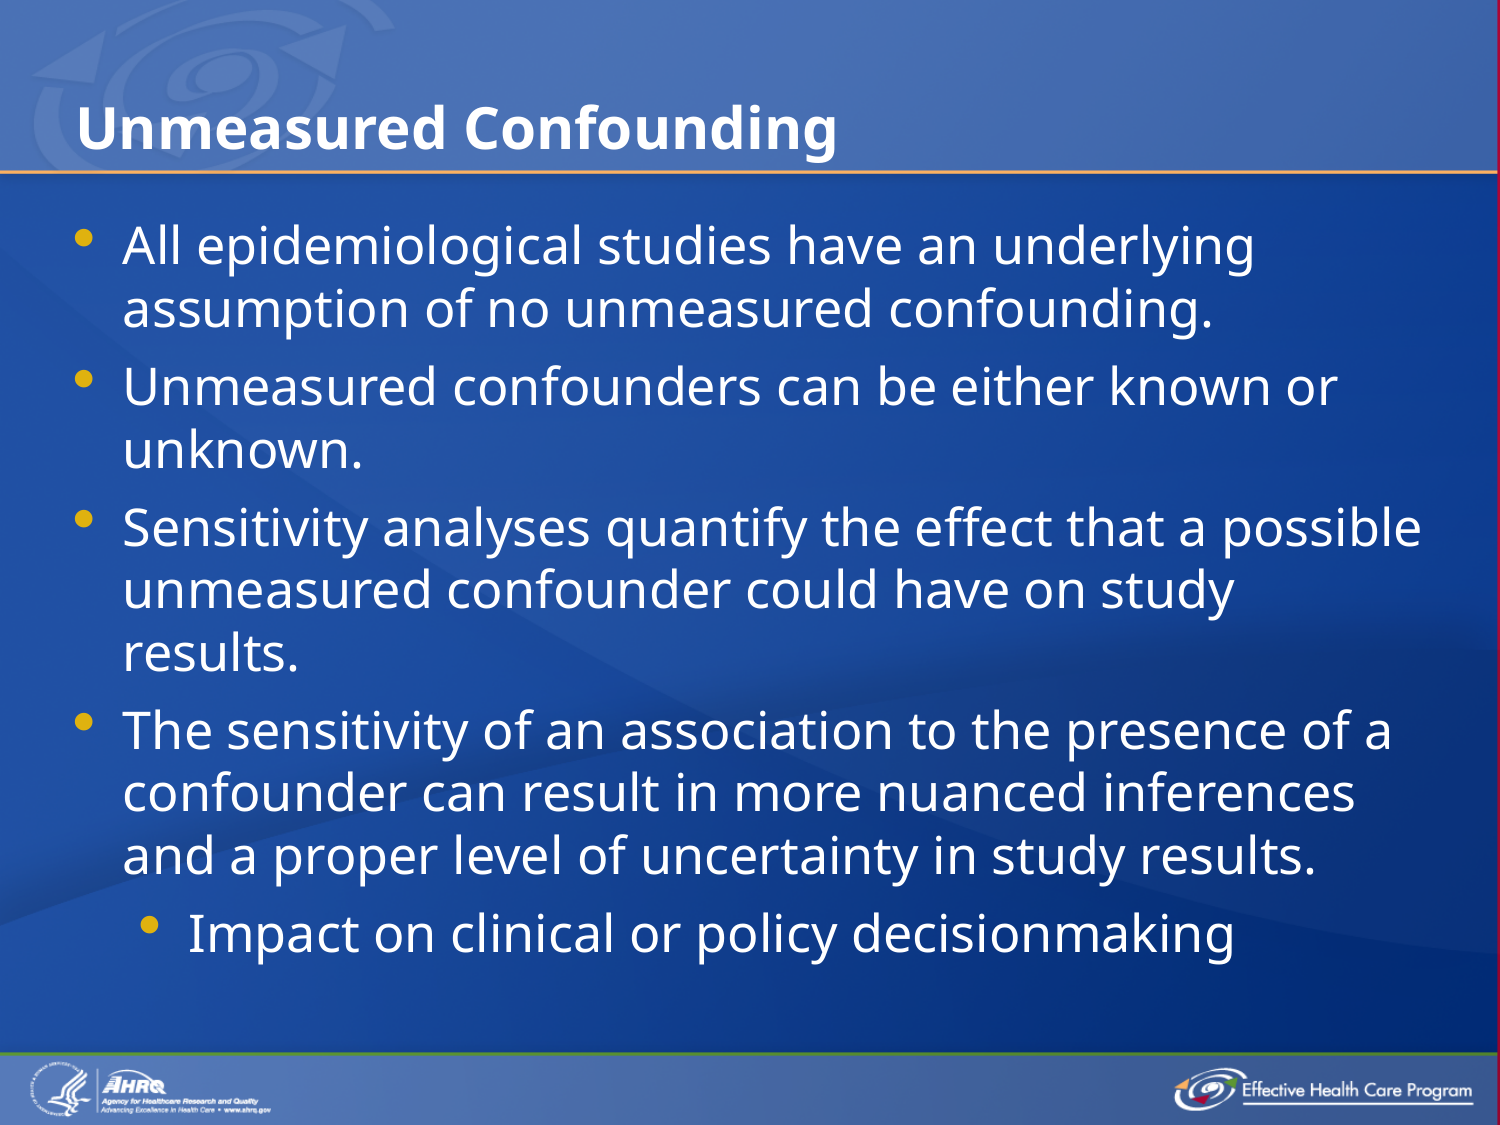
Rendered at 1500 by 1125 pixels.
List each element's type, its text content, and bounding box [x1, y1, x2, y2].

picture [0, 0, 1500, 1125]
list All epidemiological studies have an underlying assumption of no unmeasured confounding. Unmeasured confounders can be either known or unknown. Sensitivity analyses quantify the effect that a possible unmeasured confounder could have on study results. The sensitivity of an association to the presence of a confounder can result in more nuanced inferences and a proper level of uncertainty in study results. Impact on clinical or policy decisionmaking [75, 213, 1425, 1005]
title Unmeasured Confounding [75, 21, 1425, 163]
